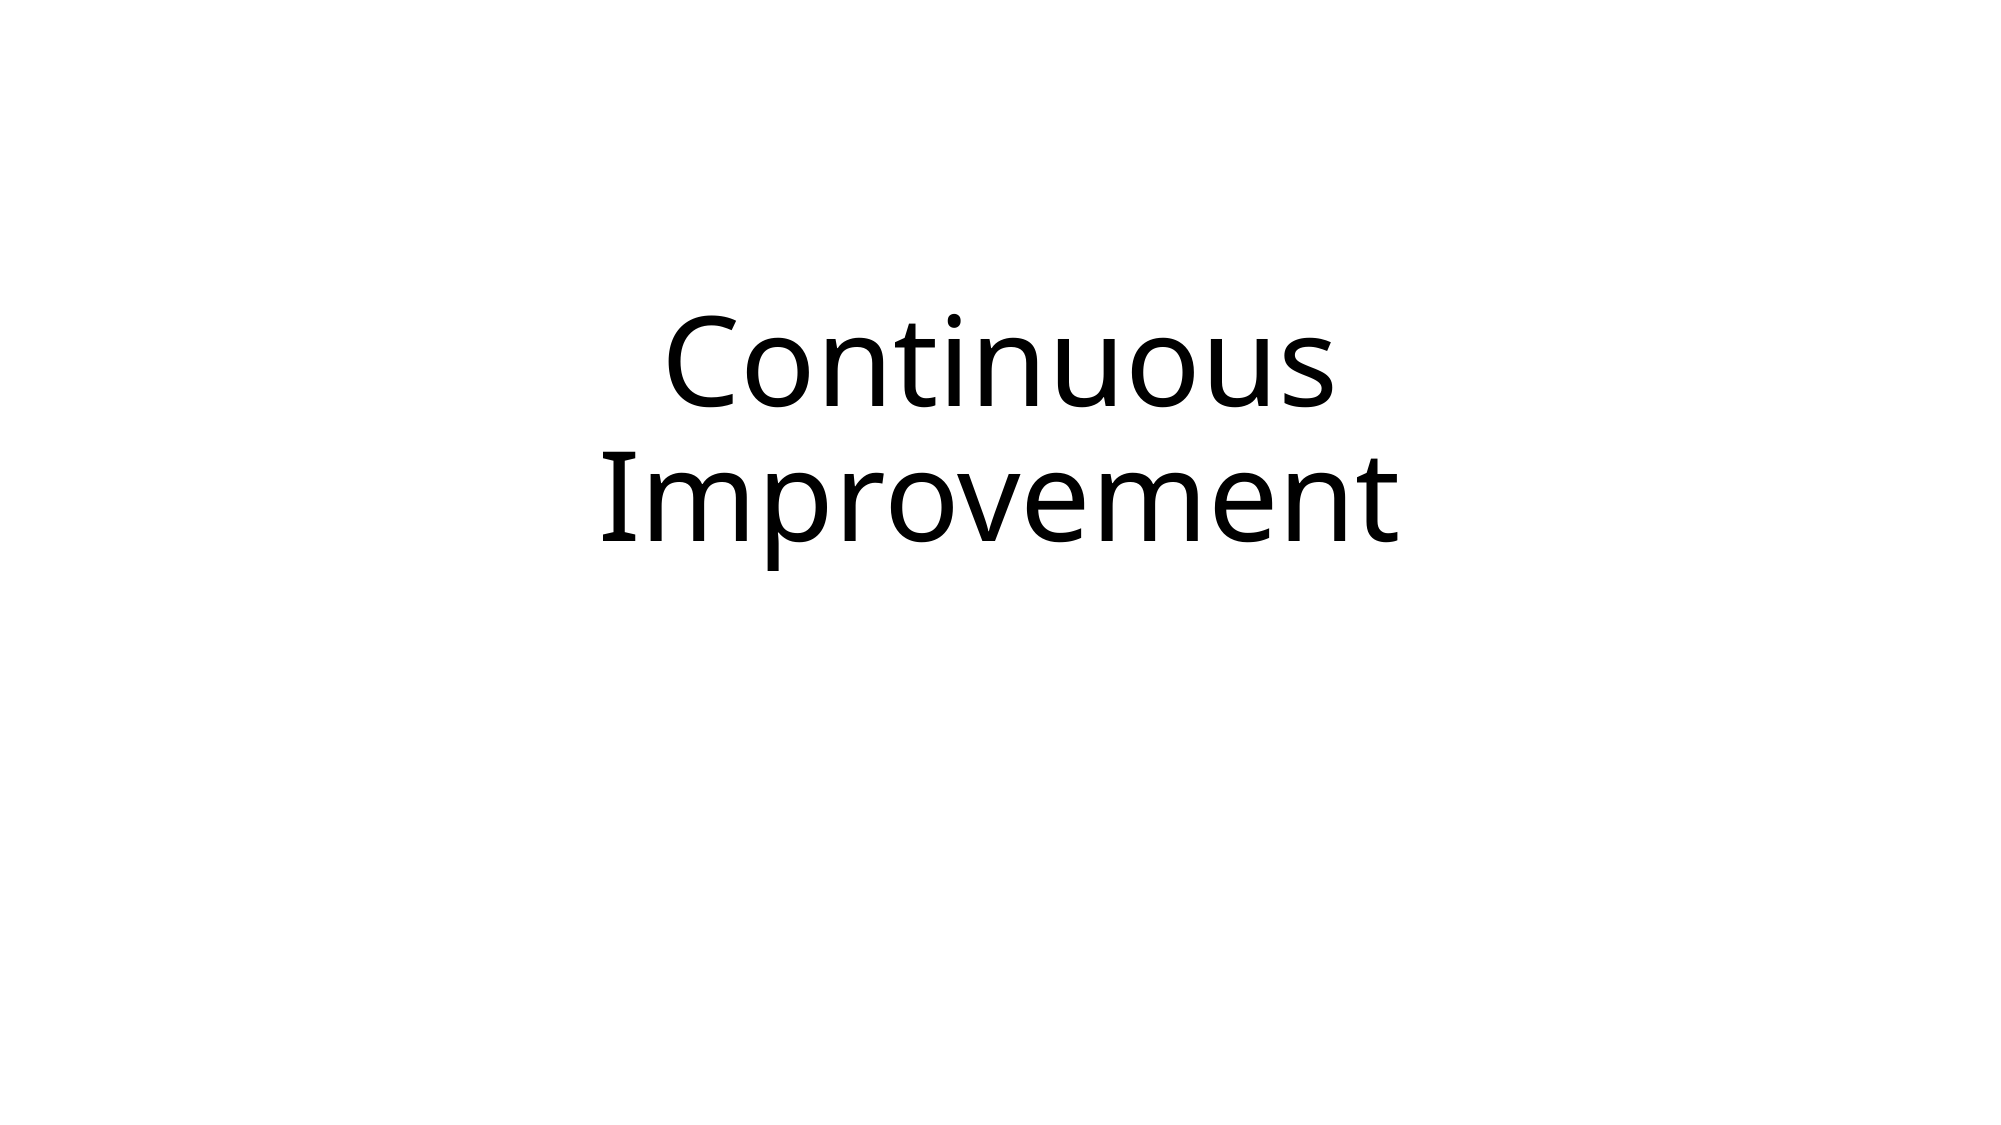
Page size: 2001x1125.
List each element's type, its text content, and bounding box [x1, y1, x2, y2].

title Continuous Improvement [249, 184, 1750, 576]
